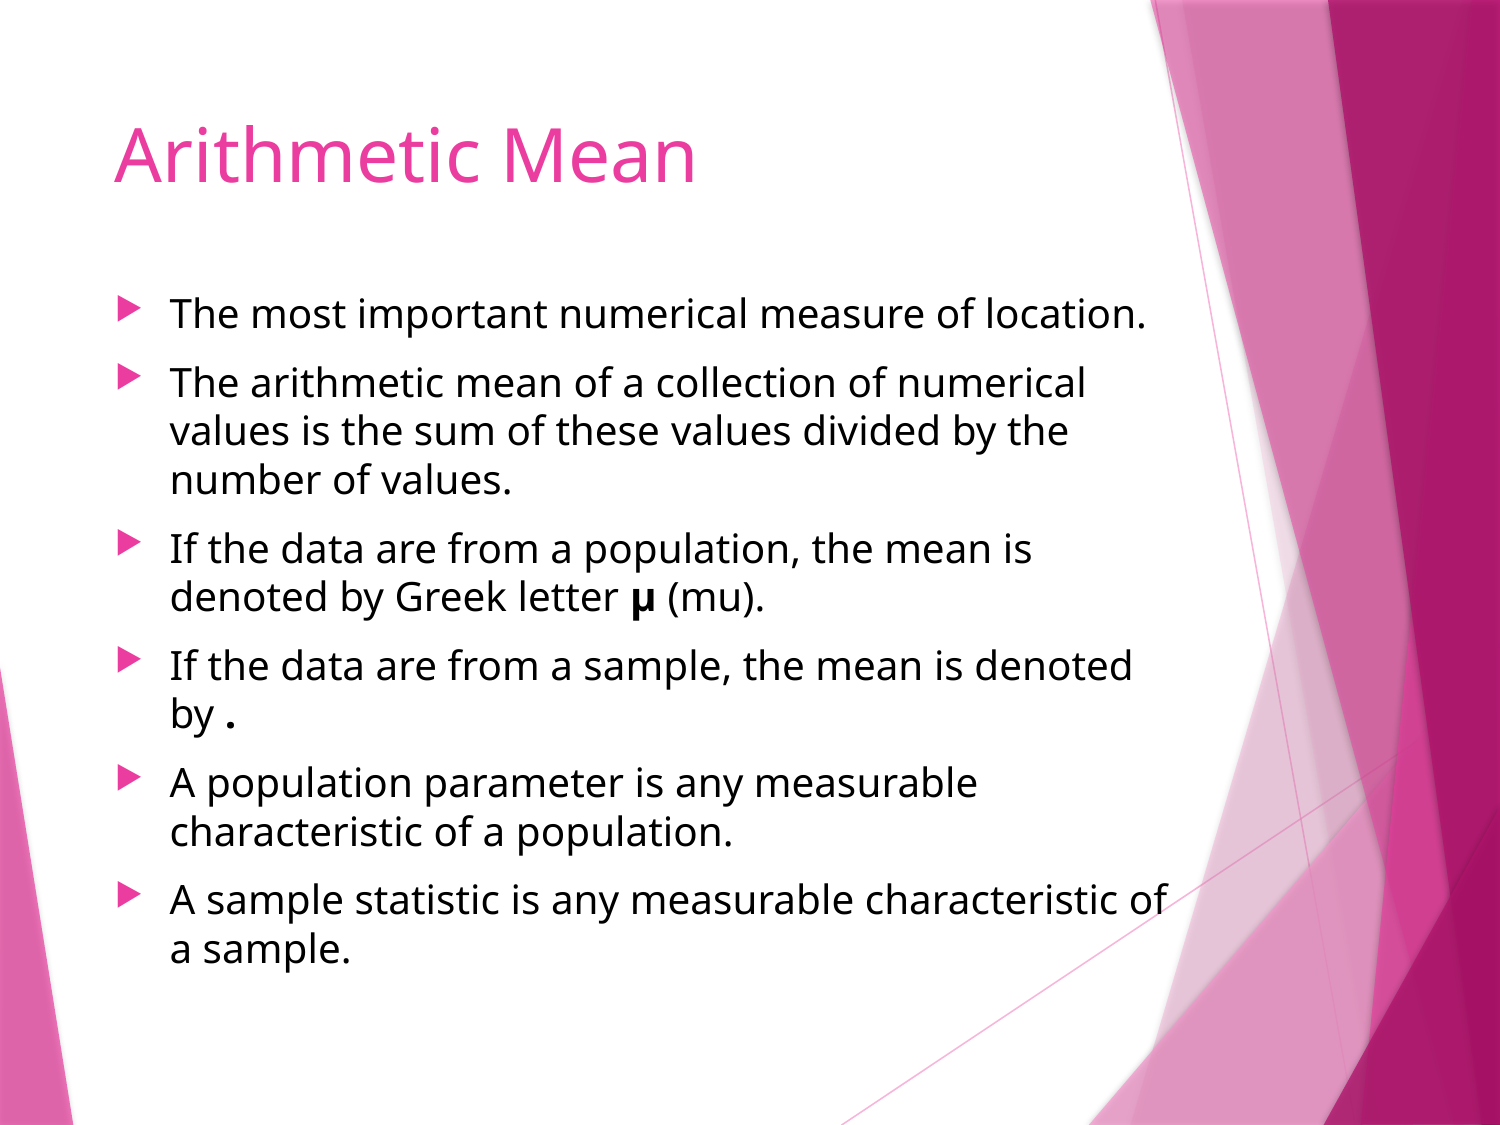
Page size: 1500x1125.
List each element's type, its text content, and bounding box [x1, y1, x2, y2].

title Arithmetic Mean [99, 99, 1142, 317]
